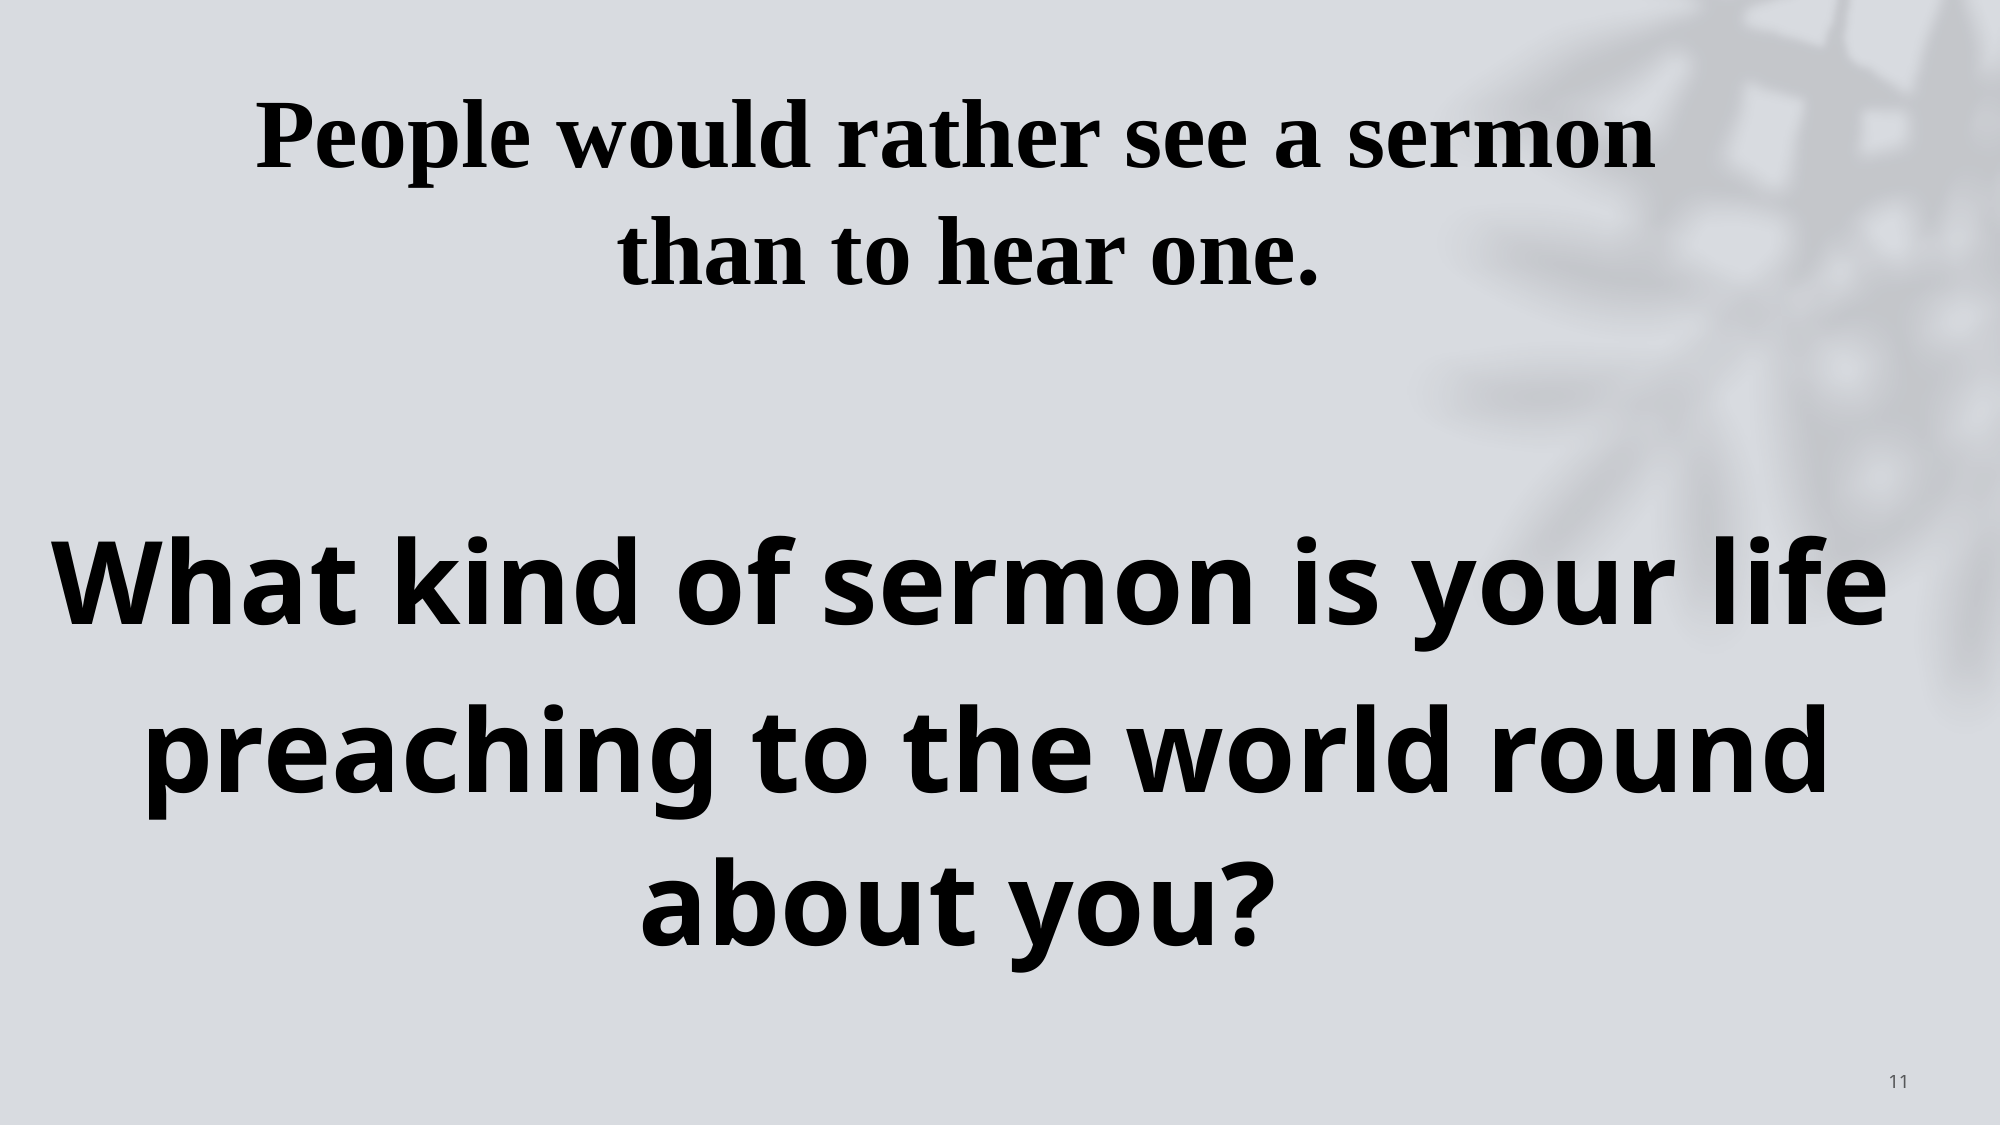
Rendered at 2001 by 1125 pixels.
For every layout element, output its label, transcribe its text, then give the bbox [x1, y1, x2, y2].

list What kind of sermon is your life preaching to the world round about you? [28, 487, 1947, 1113]
slide_number 11 [1474, 1052, 1925, 1113]
title People would rather see a sermon than to hear one. [75, 60, 1863, 419]
